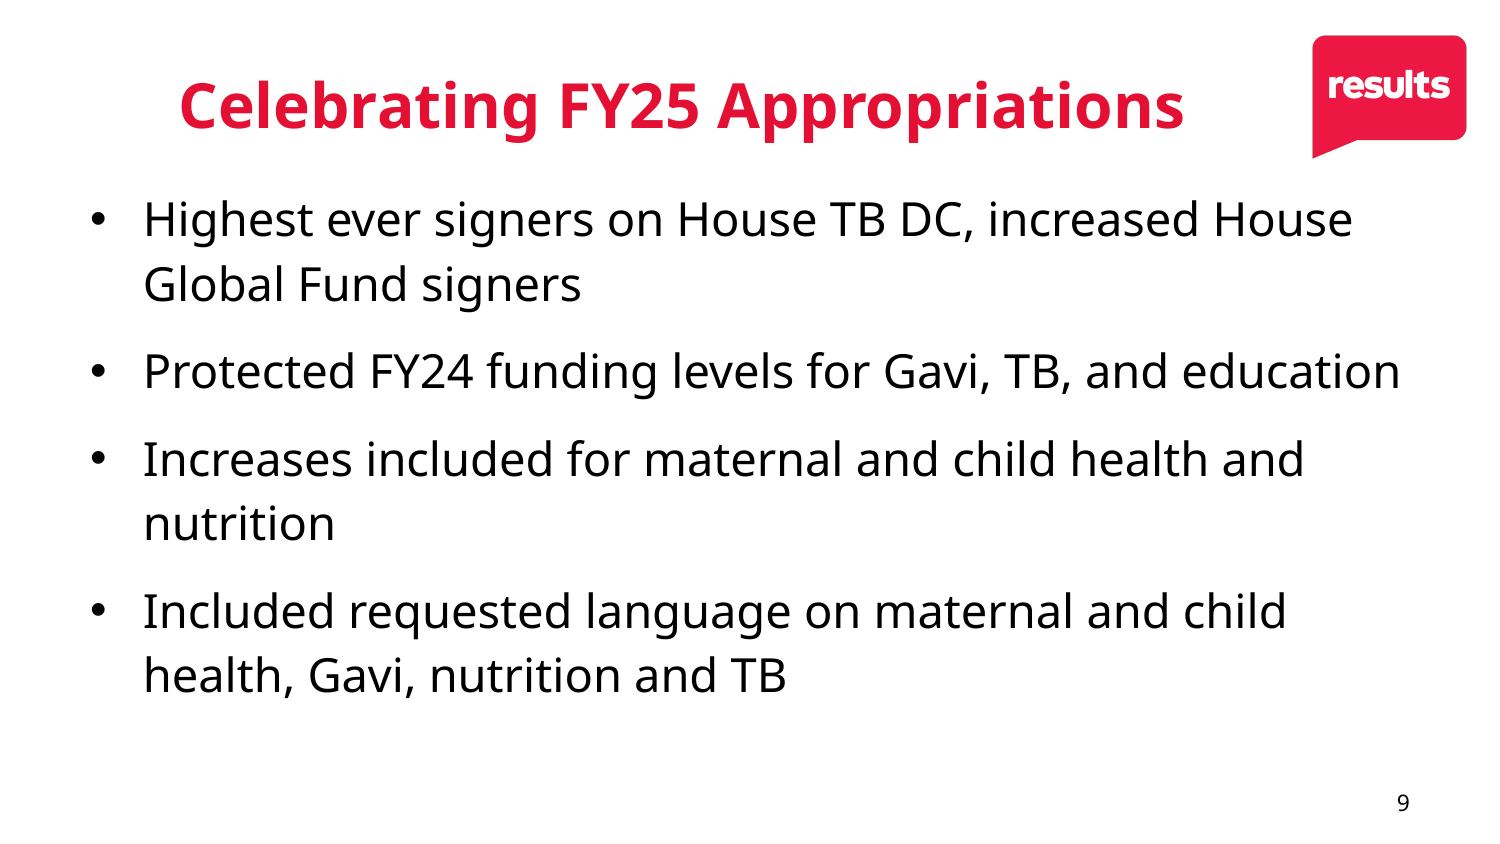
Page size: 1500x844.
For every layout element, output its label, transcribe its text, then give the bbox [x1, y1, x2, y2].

picture [1289, 13, 1490, 175]
list Highest ever signers on House TB DC, increased House Global Fund signers Protected FY24 funding levels for Gavi, TB, and education Increases included for maternal and child health and nutrition Included requested language on maternal and child health, Gavi, nutrition and TB [75, 174, 1425, 768]
slide_number 9 [1074, 782, 1425, 827]
title Celebrating FY25 Appropriations [75, 33, 1290, 174]
